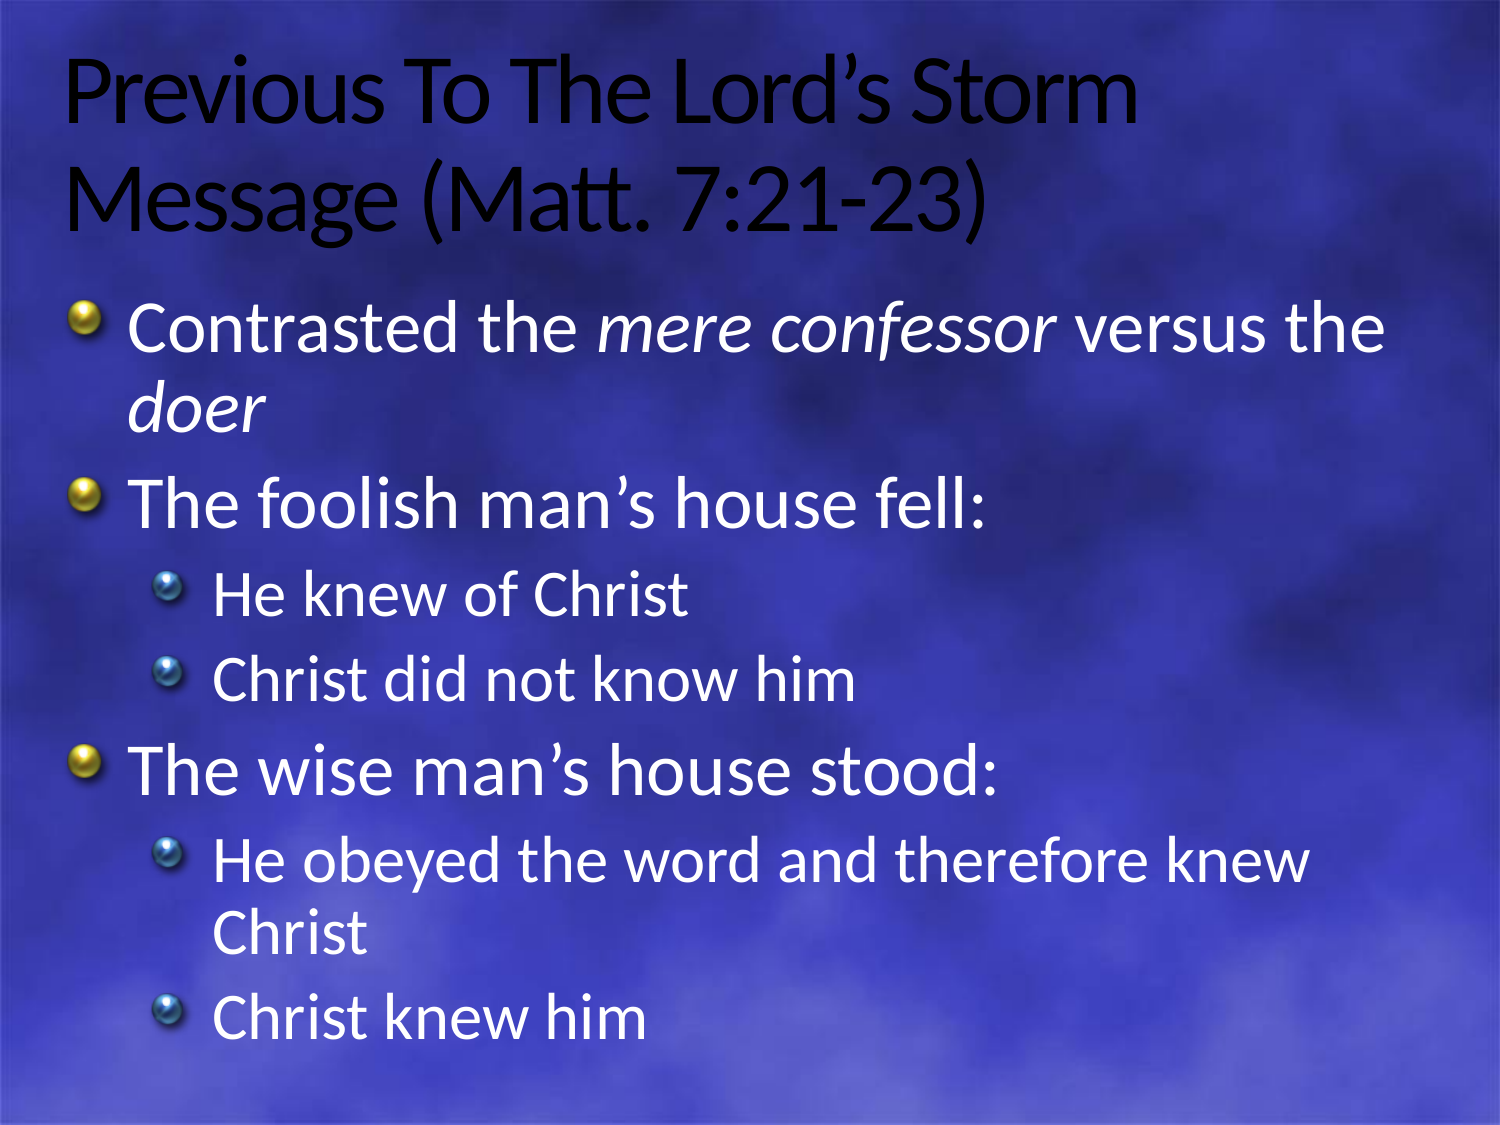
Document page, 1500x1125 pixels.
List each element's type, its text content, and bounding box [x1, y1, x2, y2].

title Previous To The Lord’s Storm Message (Matt. 7:21-23) [62, 37, 1438, 256]
list Contrasted the mere confessor versus the doer The foolish man’s house fell: He knew of Christ Christ did not know him The wise man’s house stood: He obeyed the word and therefore knew Christ Christ knew him [62, 287, 1438, 1079]
picture [0, 0, 1500, 1125]
